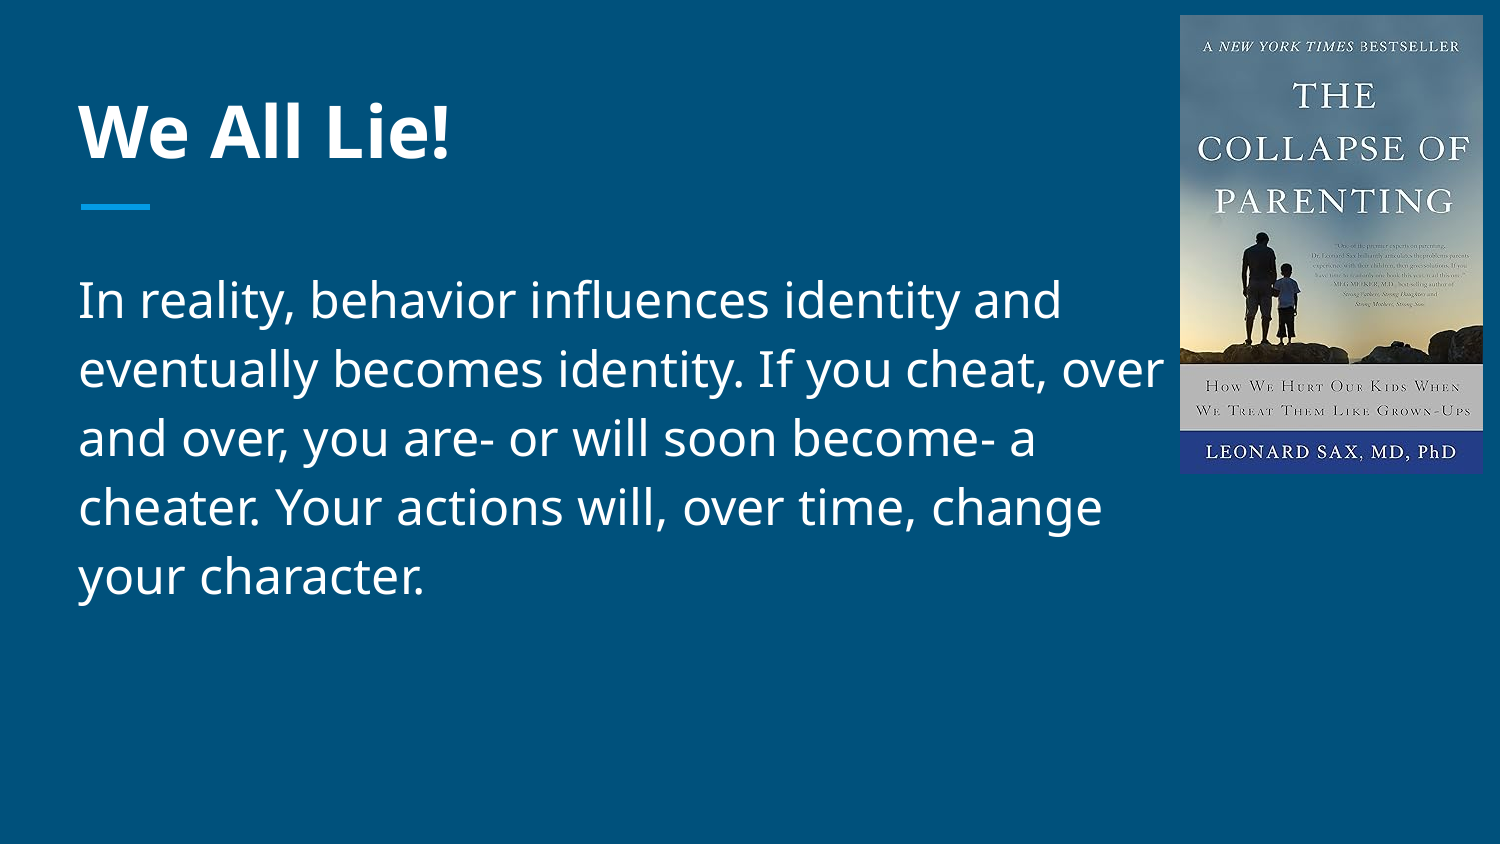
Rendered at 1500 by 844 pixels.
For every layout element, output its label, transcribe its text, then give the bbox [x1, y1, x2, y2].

title We All Lie! [63, 75, 1174, 188]
list In reality, behavior influences identity and eventually becomes identity. If you cheat, over and over, you are- or will soon become- a cheater. Your actions will, over time, change your character. [63, 244, 1190, 750]
picture [1181, 16, 1482, 473]
